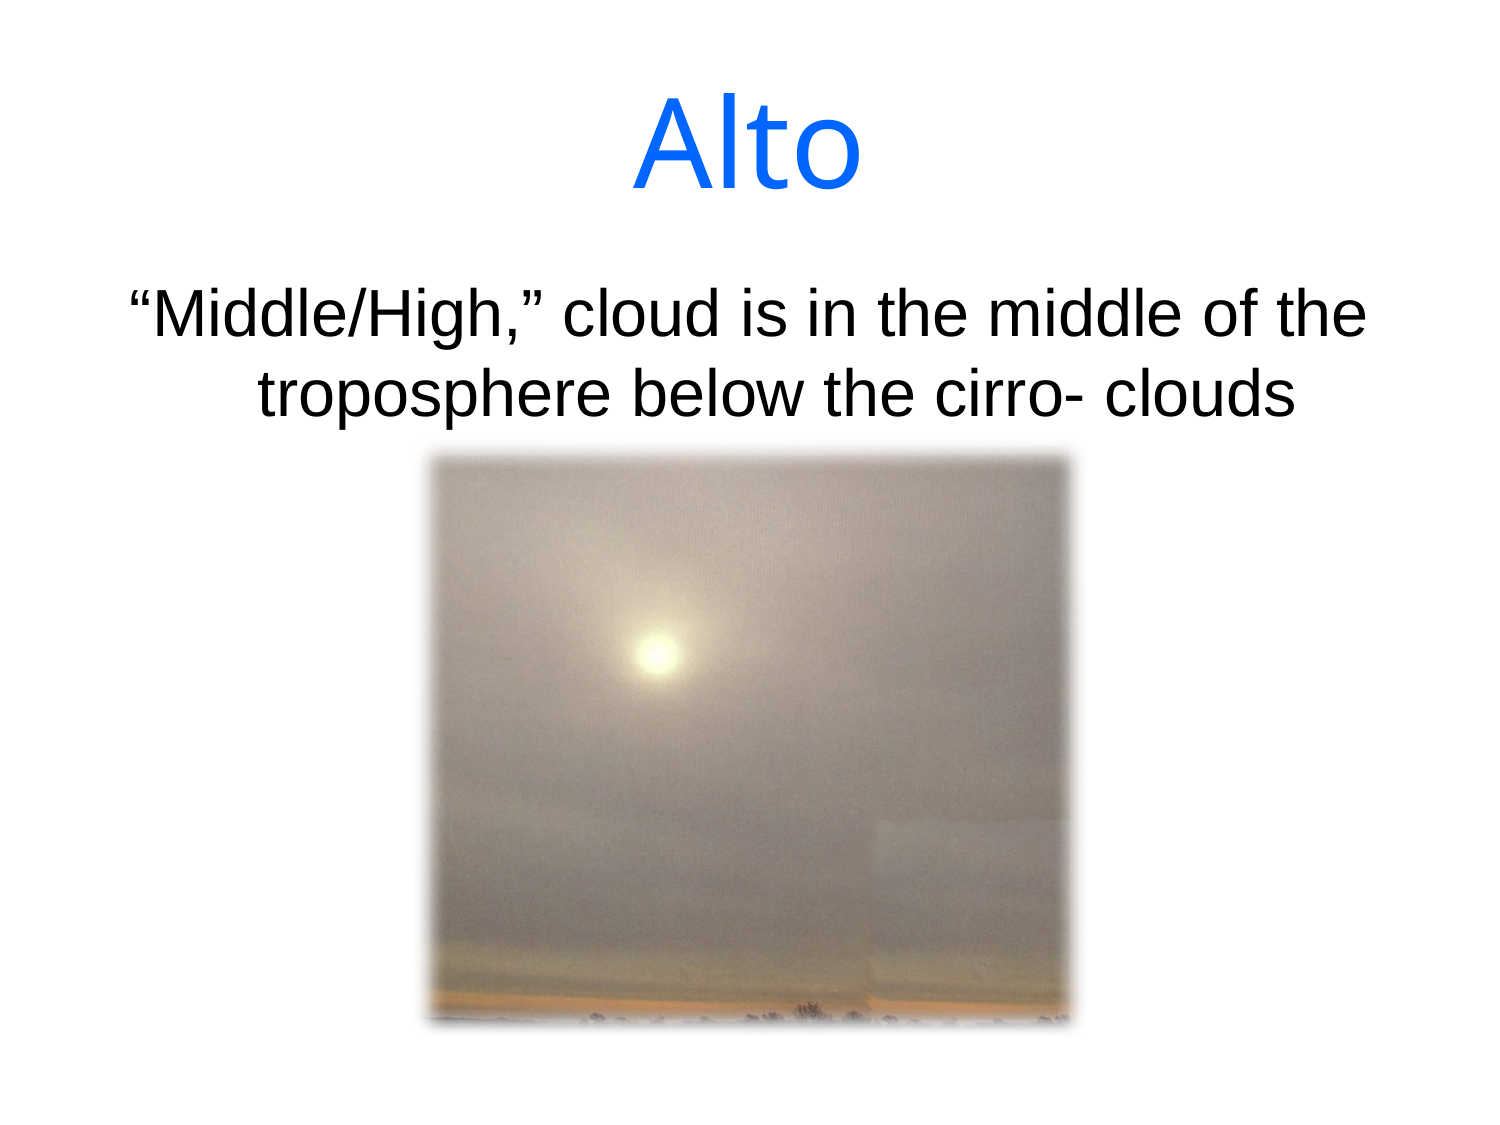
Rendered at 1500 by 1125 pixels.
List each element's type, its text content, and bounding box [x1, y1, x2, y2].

picture [412, 437, 1088, 1038]
title Alto [74, 44, 1426, 233]
list “Middle/High,” cloud is in the middle of the troposphere below the cirro- clouds [74, 262, 1426, 1006]
